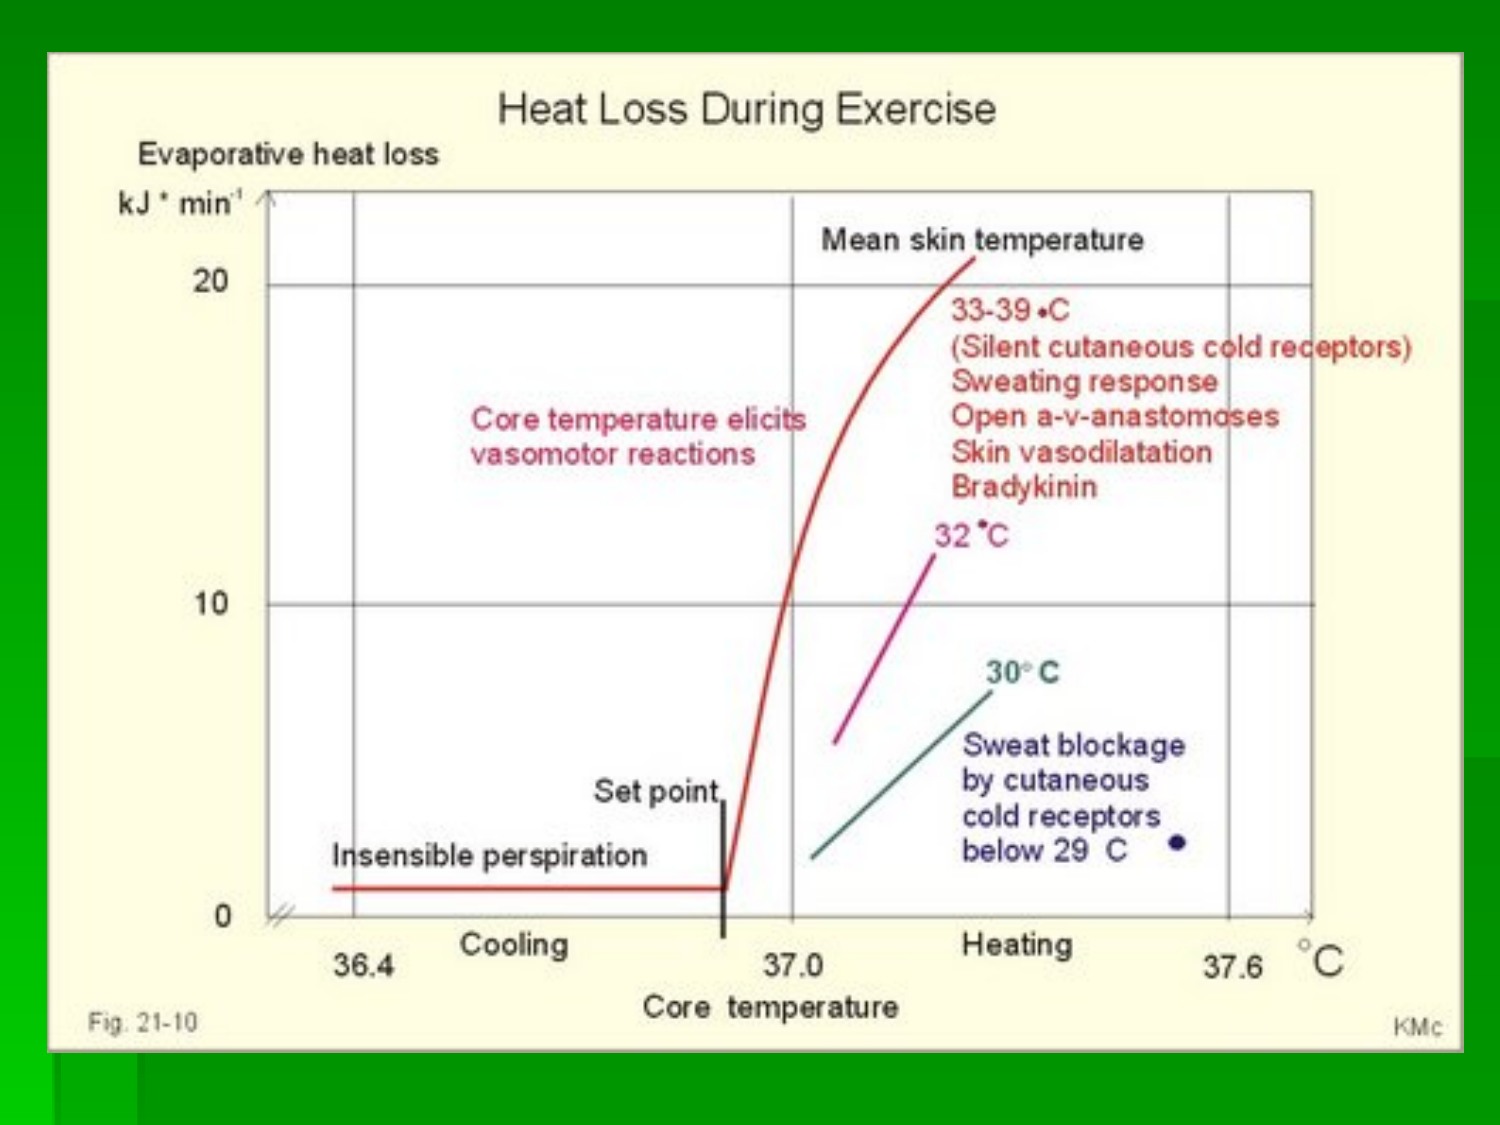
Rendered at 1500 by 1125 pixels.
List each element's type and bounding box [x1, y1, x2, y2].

picture [46, 52, 1464, 1054]
